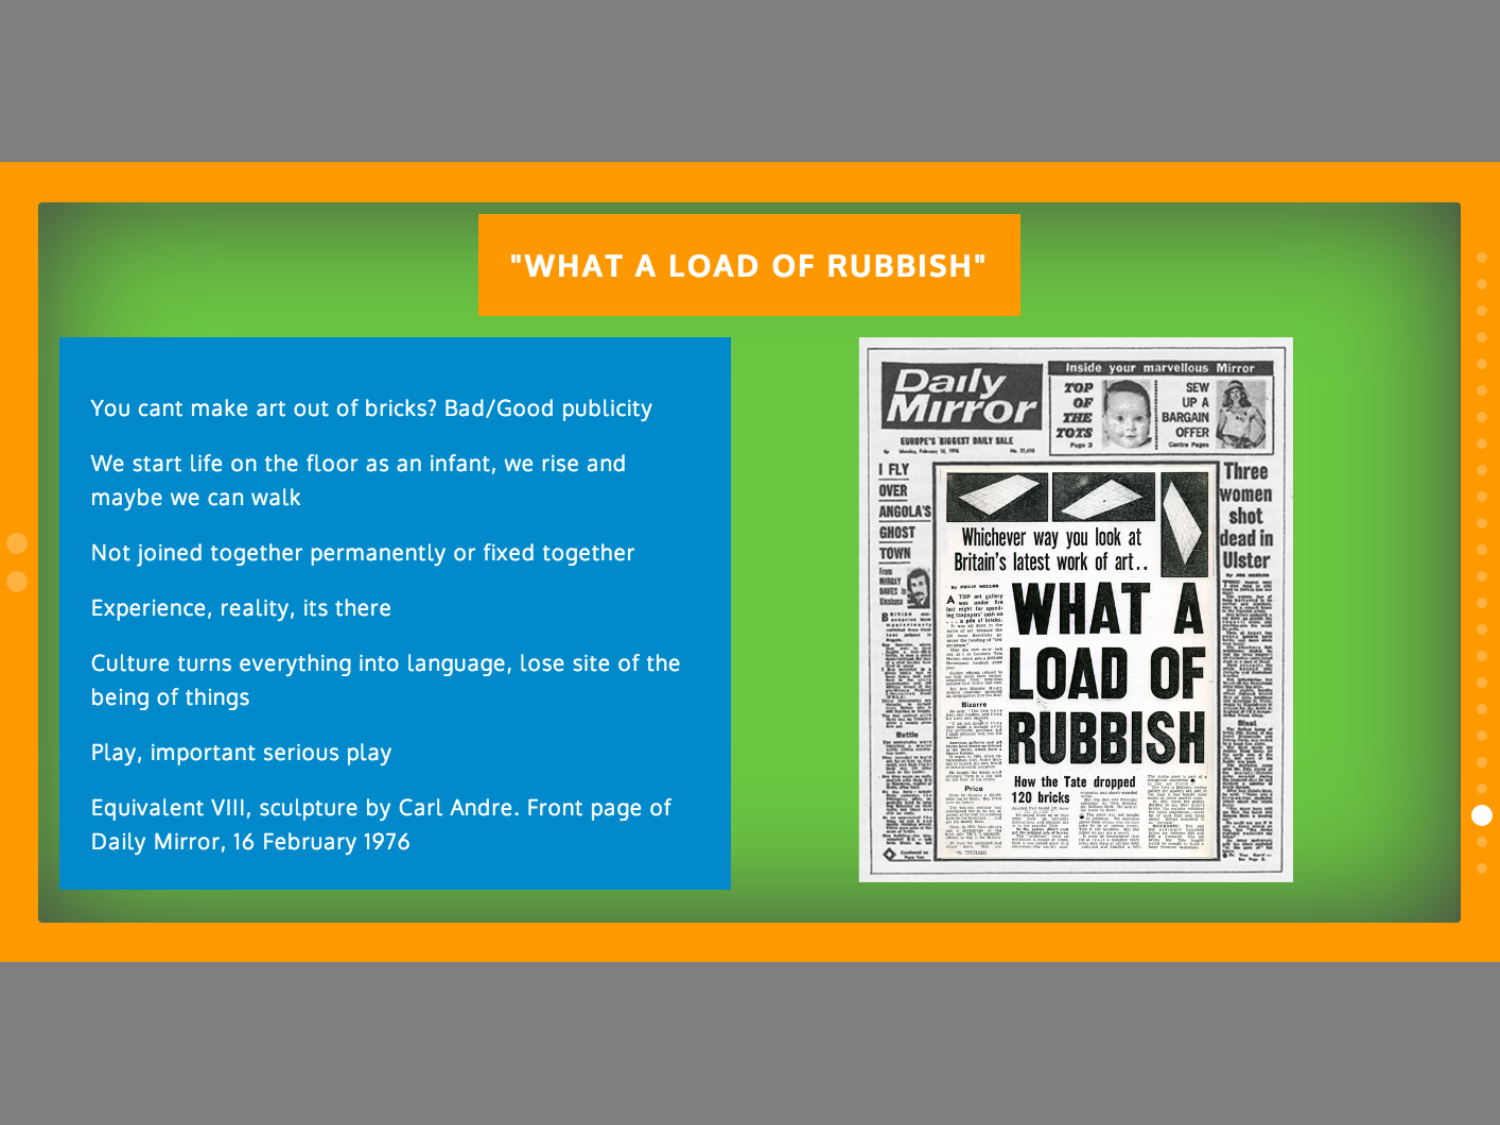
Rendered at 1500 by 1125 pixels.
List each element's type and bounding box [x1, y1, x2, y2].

picture [0, 162, 1500, 962]
